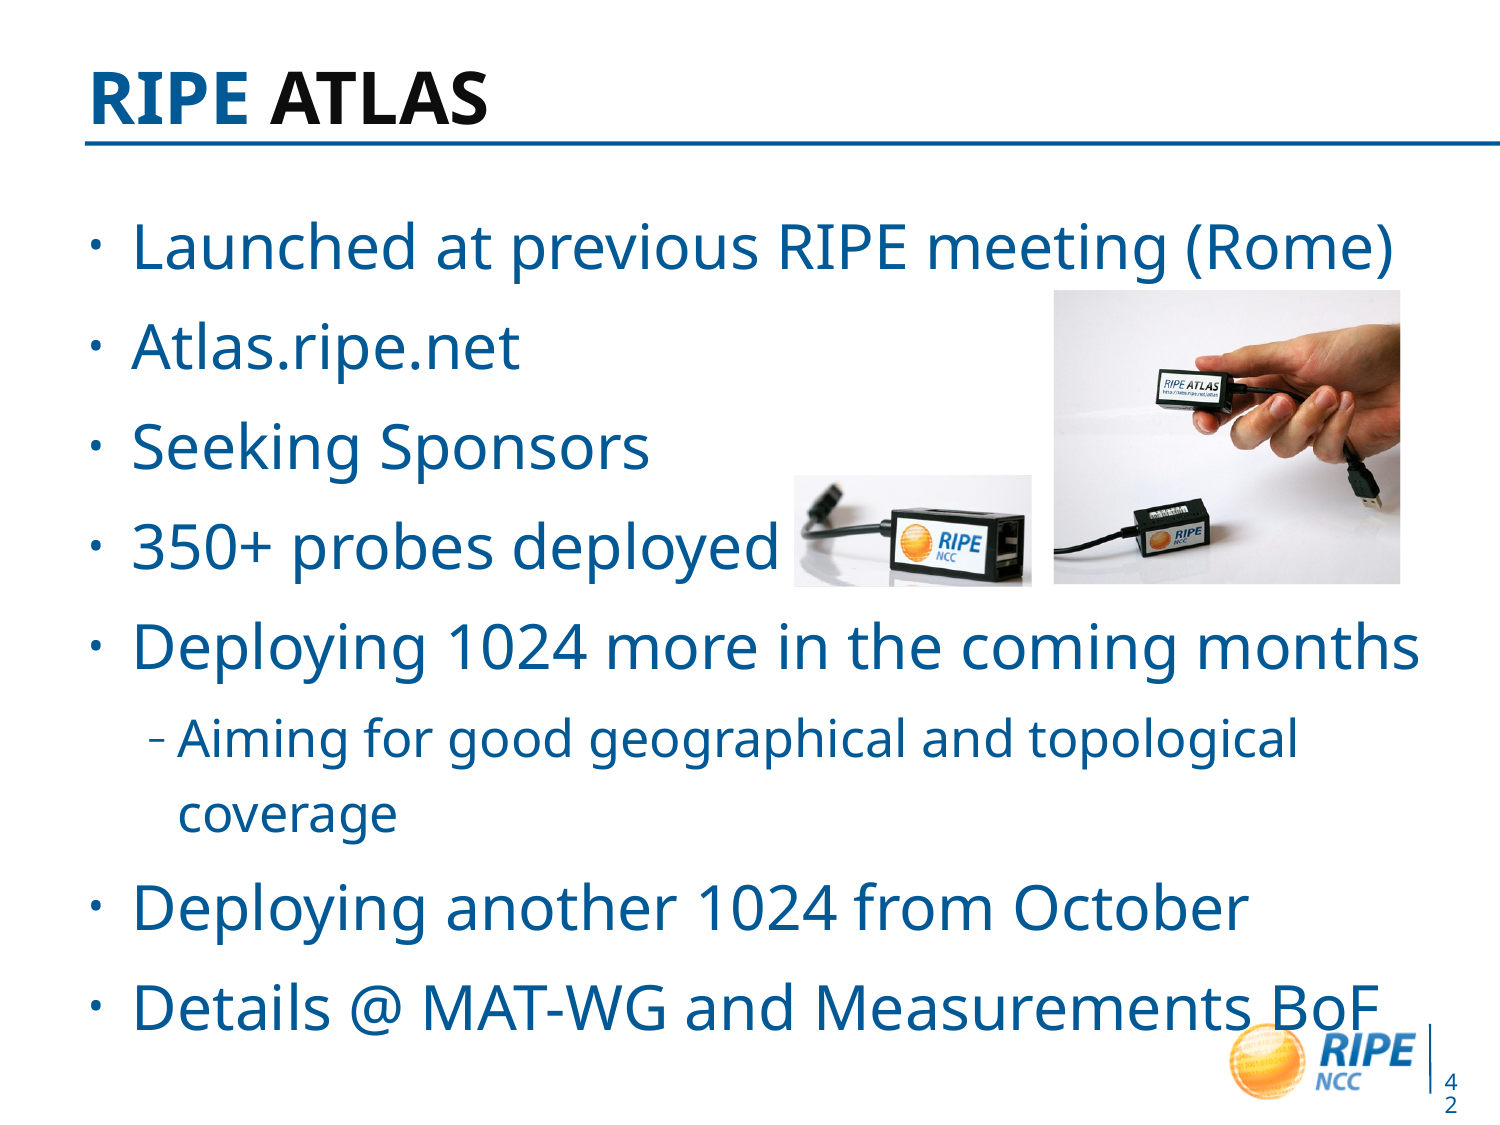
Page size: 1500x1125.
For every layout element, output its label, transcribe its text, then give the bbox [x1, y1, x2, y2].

slide_number 42 [1433, 1061, 1474, 1101]
list Launched at previous RIPE meeting (Rome) Atlas.ripe.net Seeking Sponsors 350+ probes deployed Deploying 1024 more in the coming months Aiming for good geographical and topological coverage Deploying another 1024 from October Details @ MAT-WG and Measurements BoF [81, 185, 1439, 1013]
title RIPE ATLAS [81, 28, 1439, 146]
picture [793, 289, 1401, 587]
picture [1217, 1015, 1430, 1109]
